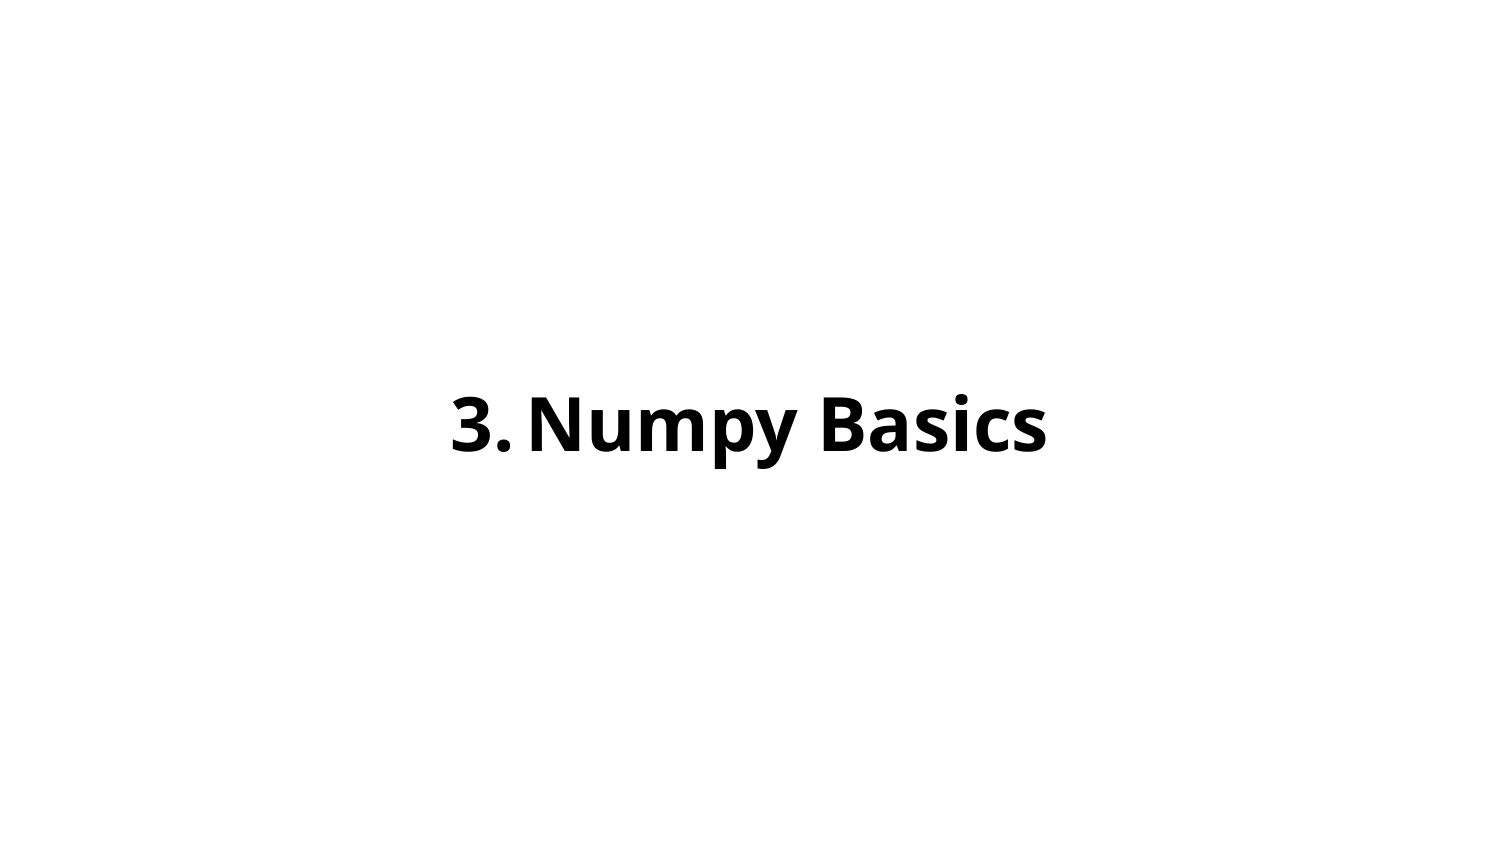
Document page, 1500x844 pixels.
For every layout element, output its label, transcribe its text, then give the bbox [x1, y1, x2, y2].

title Numpy Basics [51, 352, 1449, 491]
